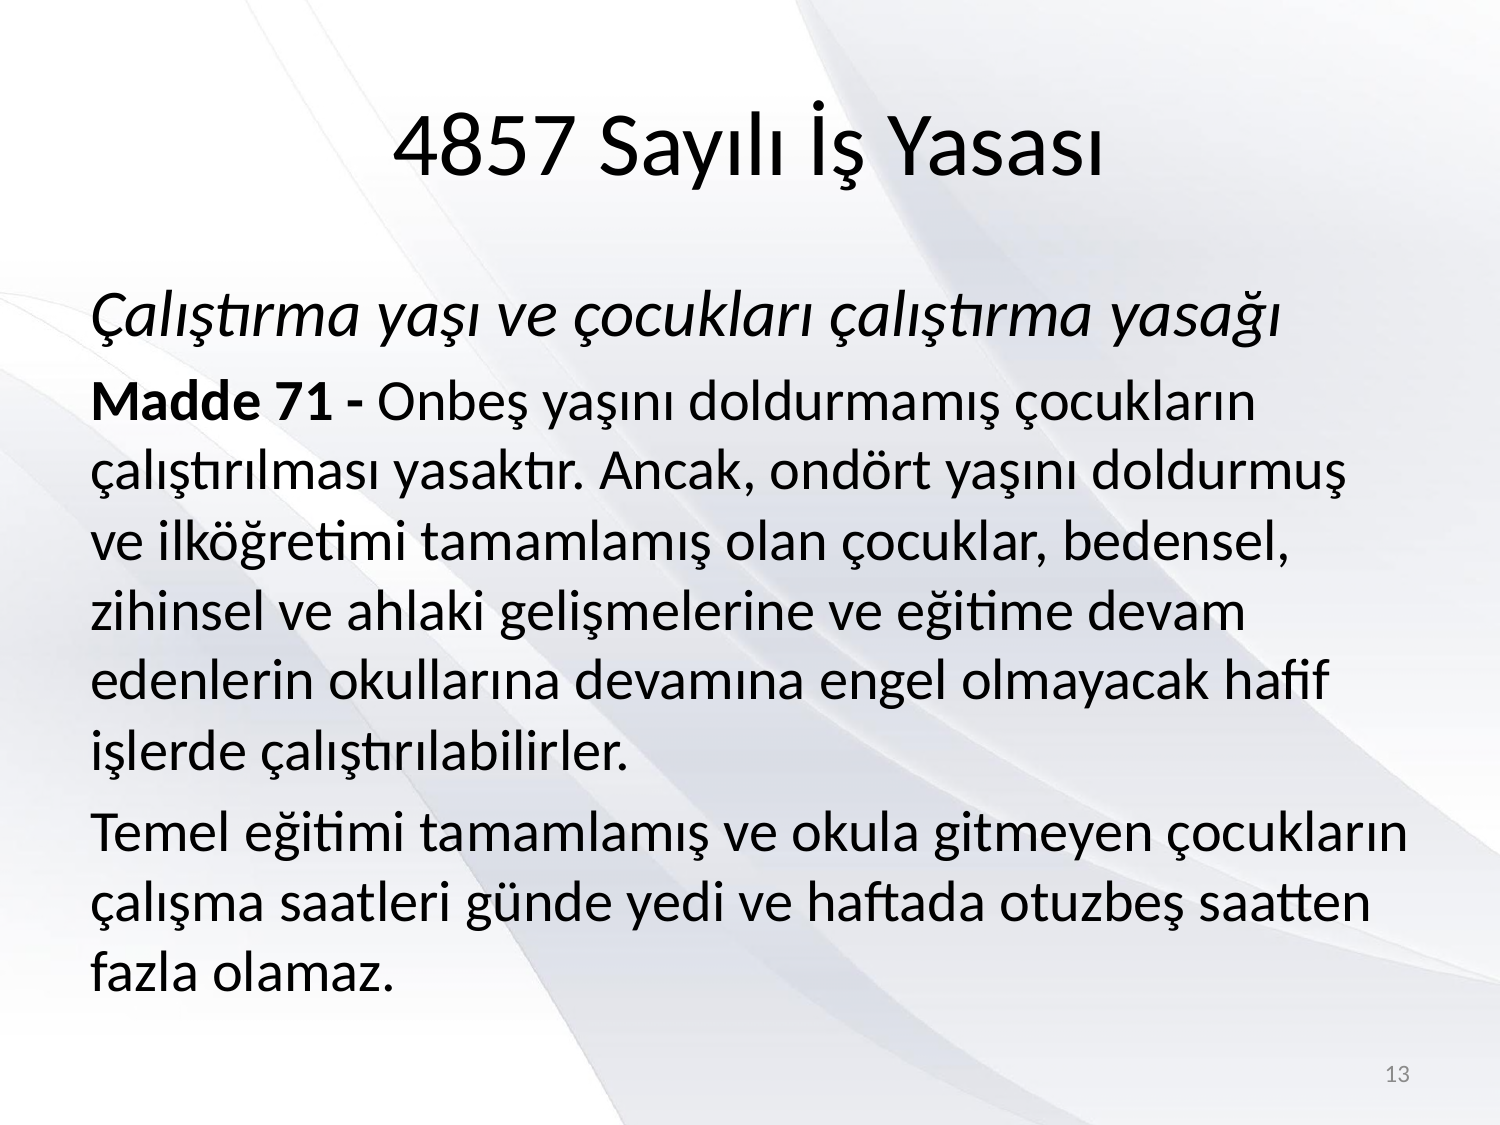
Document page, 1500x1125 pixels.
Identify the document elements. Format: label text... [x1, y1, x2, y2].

list Çalıştırma yaşı ve çocukları çalıştırma yasağı Madde 71 - Onbeş yaşını doldurmamış çocukların çalıştırılması yasaktır. Ancak, ondört yaşını doldurmuş ve ilköğretimi tamamlamış olan çocuklar, bedensel, zihinsel ve ahlaki gelişmelerine ve eğitime devam edenlerin okullarına devamına engel olmayacak hafif işlerde çalıştırılabilirler. Temel eğitimi tamamlamış ve okula gitmeyen çocukların çalışma saatleri günde yedi ve haftada otuzbeş saatten fazla olamaz. [75, 262, 1425, 1005]
slide_number 13 [1074, 1042, 1425, 1103]
picture [0, 0, 1500, 1125]
title 4857 Sayılı İş Yasası [75, 45, 1425, 233]
